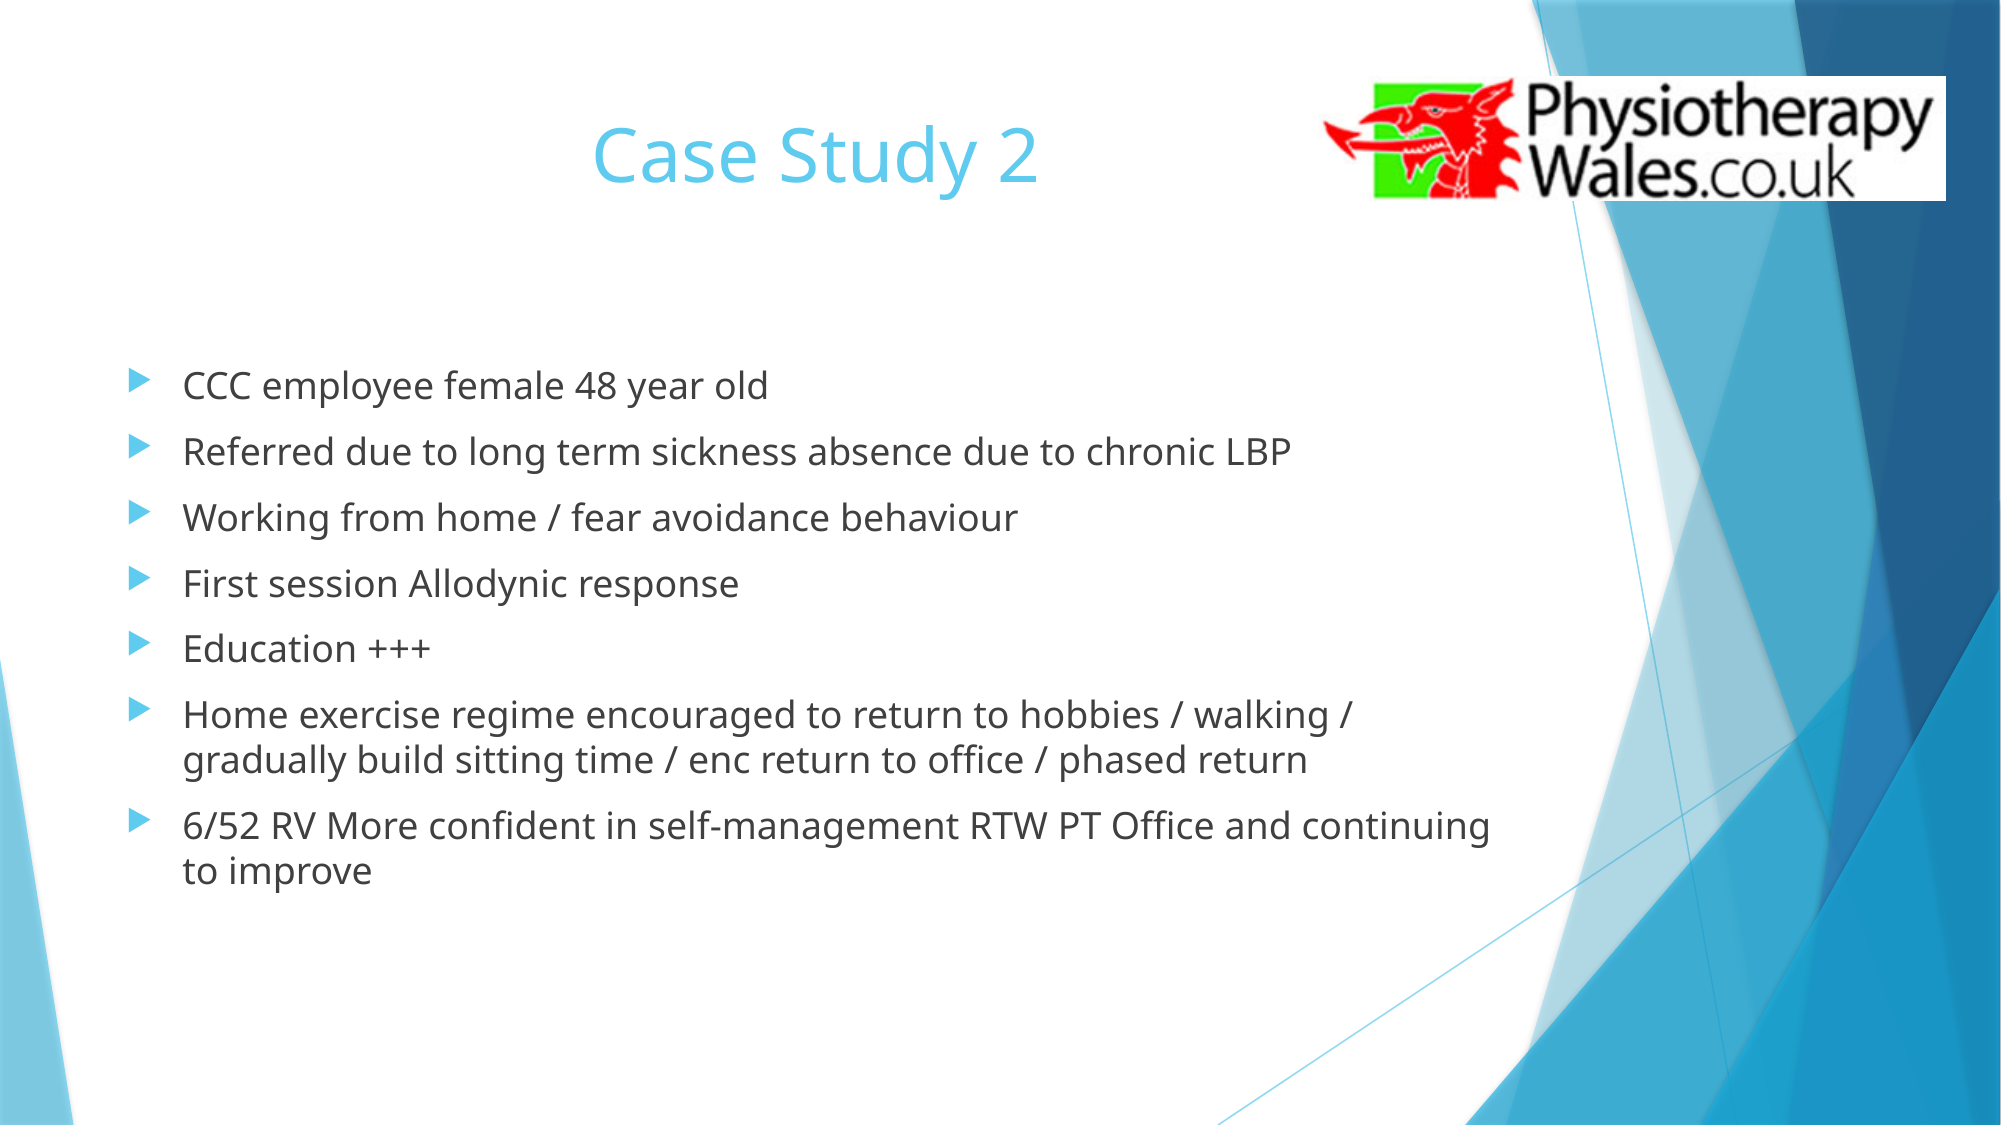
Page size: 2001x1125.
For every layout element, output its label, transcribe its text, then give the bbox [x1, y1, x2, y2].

list CCC employee female 48 year old Referred due to long term sickness absence due to chronic LBP Working from home / fear avoidance behaviour First session Allodynic response Education +++ Home exercise regime encouraged to return to hobbies / walking / gradually build sitting time / enc return to office / phased return 6/52 RV More confident in self-management RTW PT Office and continuing to improve [111, 354, 1522, 992]
title Case Study 2 [111, 99, 1522, 317]
picture [1318, 76, 1947, 201]
